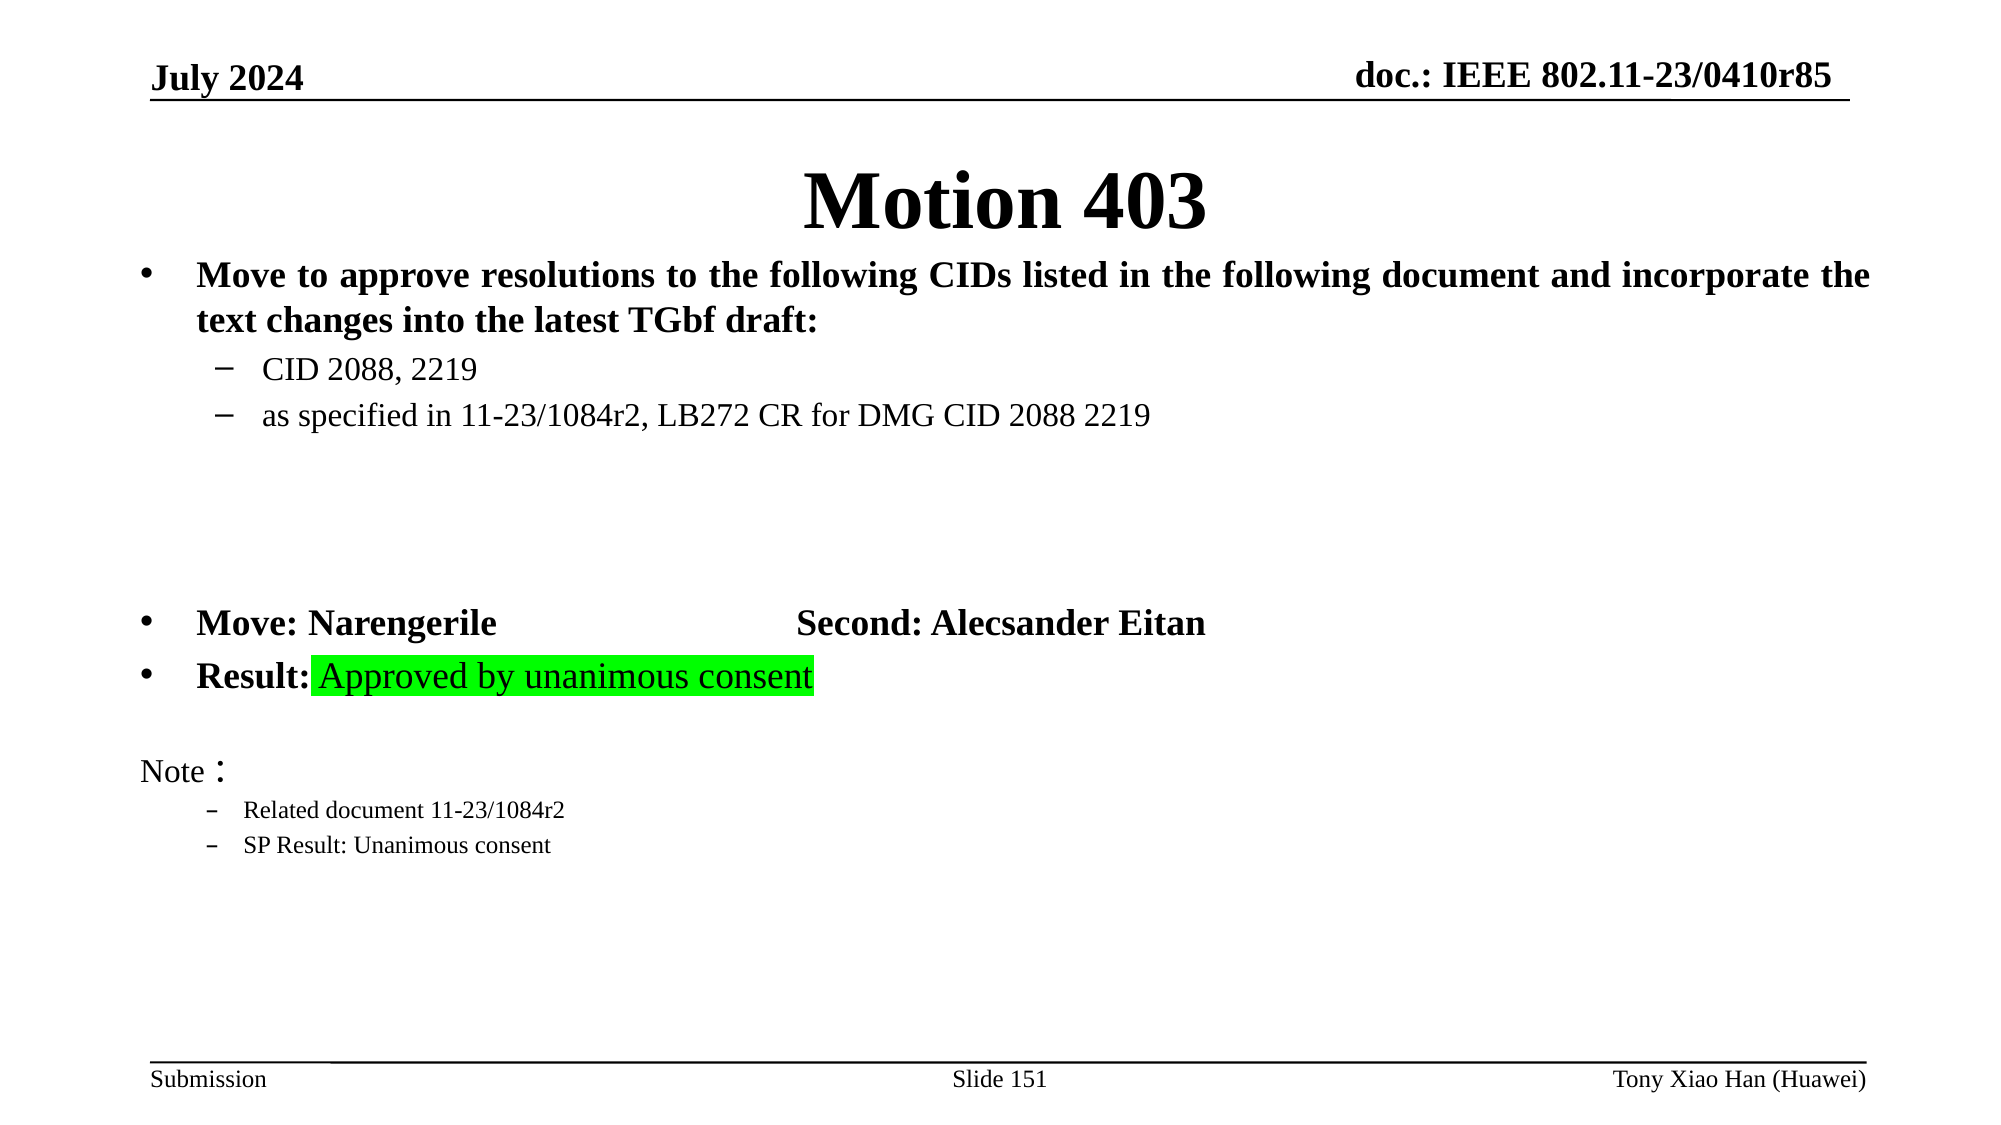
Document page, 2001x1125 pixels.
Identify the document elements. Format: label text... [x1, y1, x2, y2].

text_box Motion 403 [368, 137, 1644, 212]
text_box Move to approve resolutions to the following CIDs listed in the following document and incorporate the text changes into the latest TGbf draft: CID 2088, 2219 as specified in 11-23/1084r2, LB272 CR for DMG CID 2088 2219 Move: Narengerile Second: Alecsander Eitan Result: Approved by unanimous consent Note： Related document 11-23/1084r2 SP Result: Unanimous consent [125, 212, 1888, 900]
